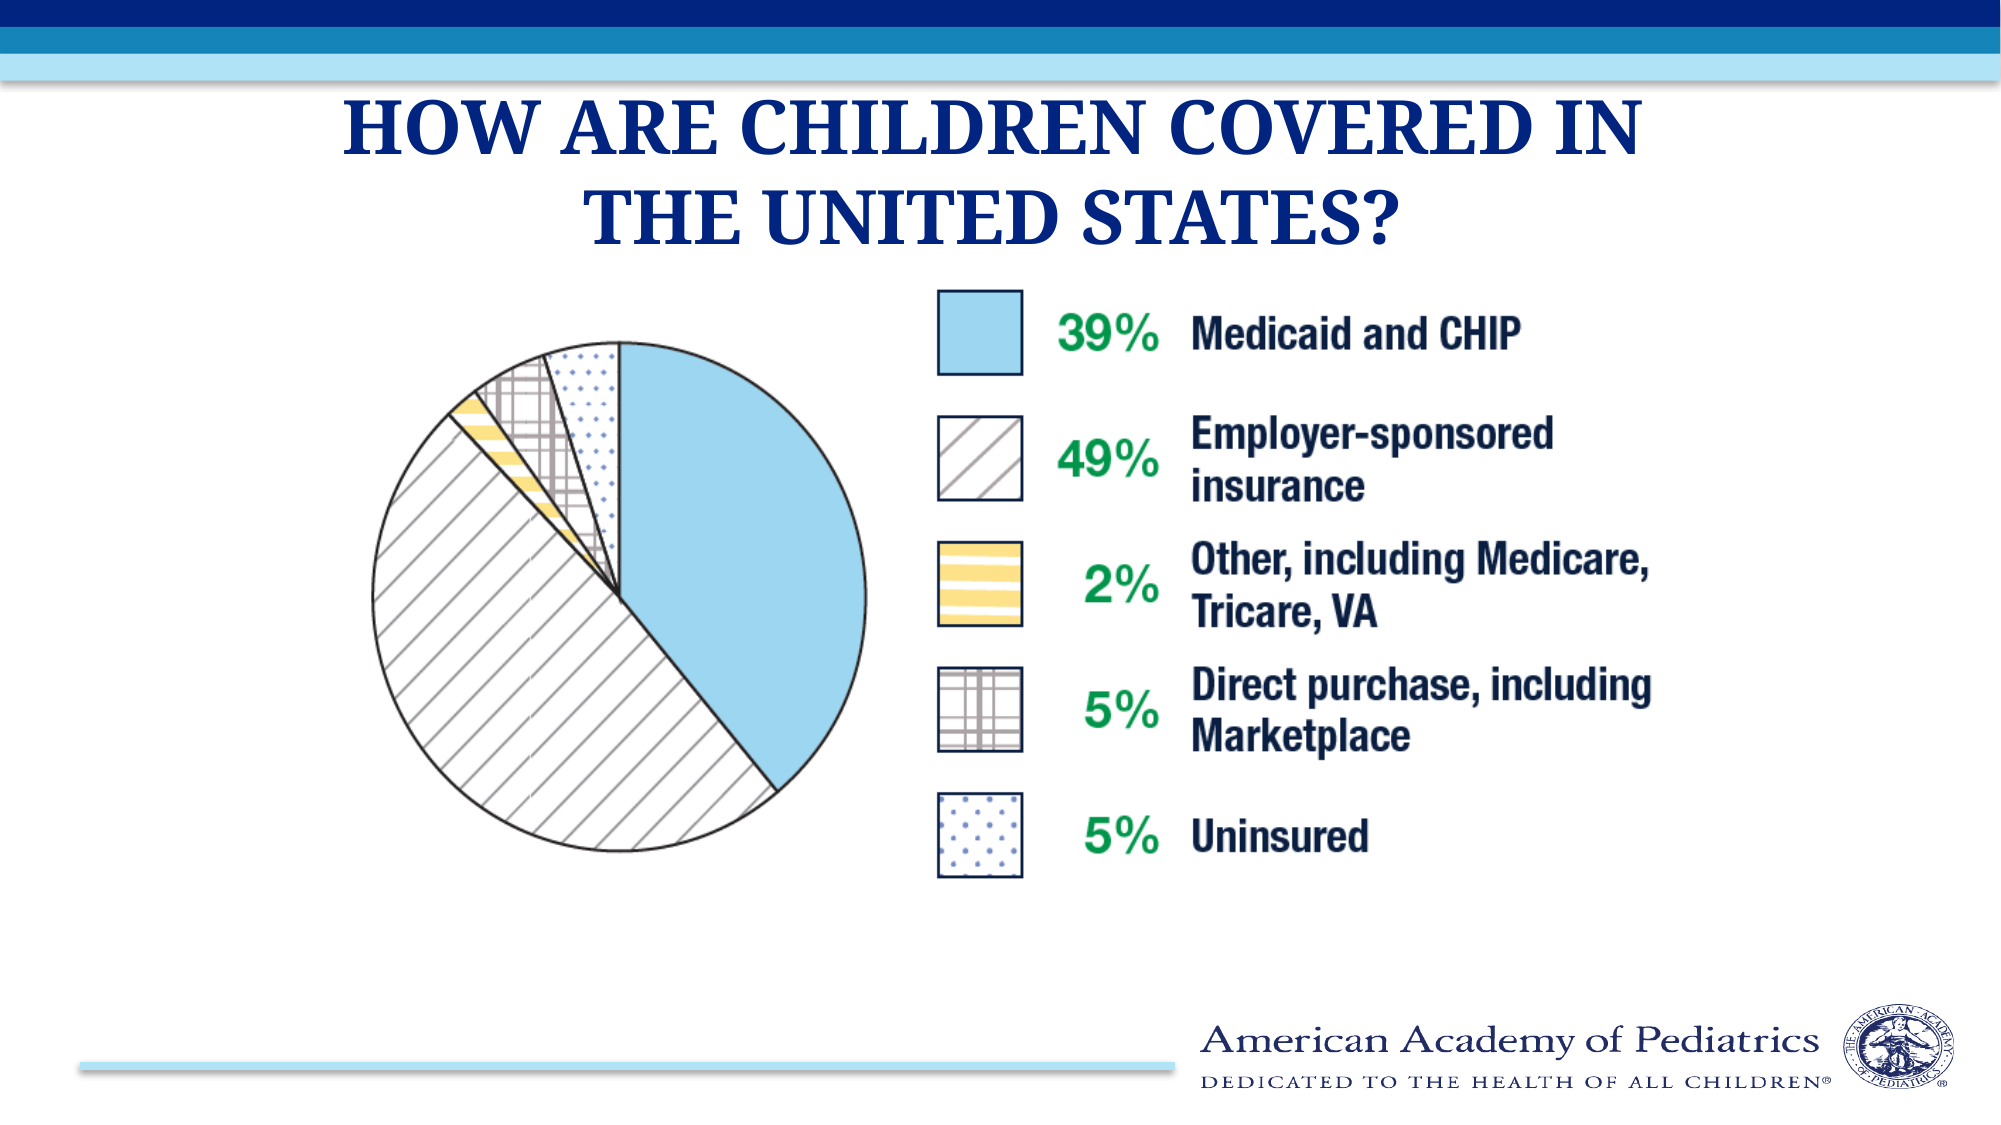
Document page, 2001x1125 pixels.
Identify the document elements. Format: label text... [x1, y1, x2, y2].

picture [322, 249, 1711, 956]
picture [1200, 1004, 1954, 1089]
title How are Children Covered in the United States? [249, 71, 1737, 269]
